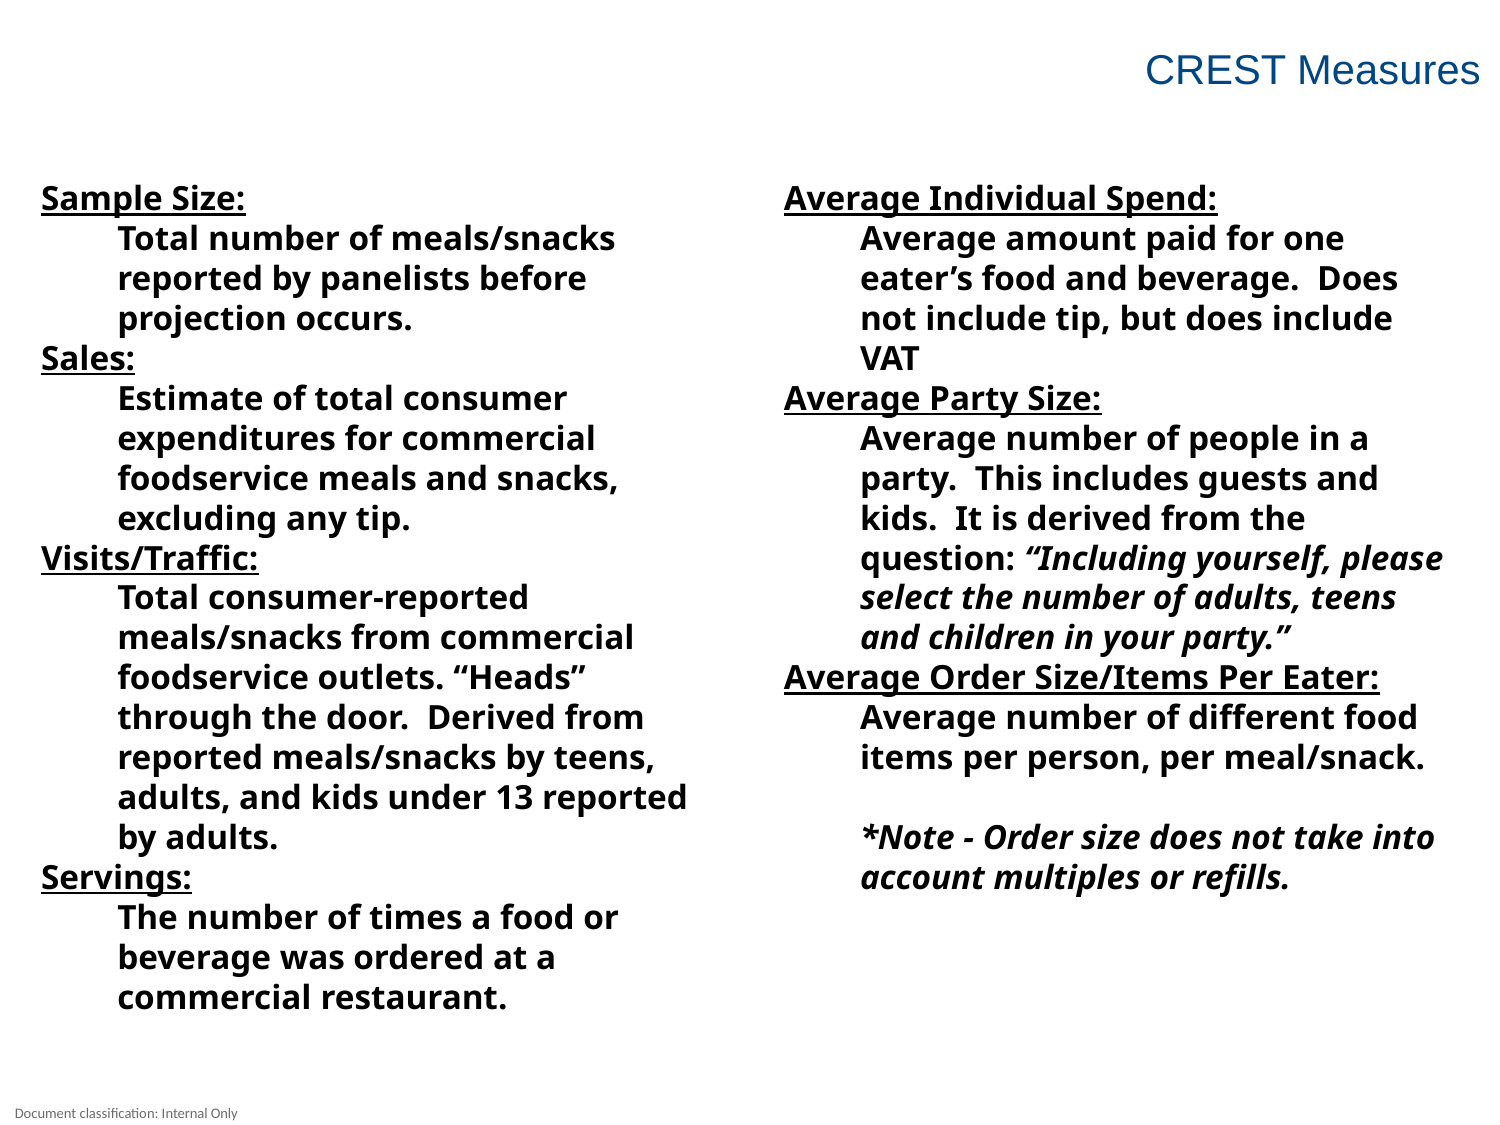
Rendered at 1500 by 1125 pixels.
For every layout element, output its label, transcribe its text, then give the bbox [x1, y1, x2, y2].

text_box Sample Size: Total number of meals/snacks reported by panelists before projection occurs. Sales: Estimate of total consumer expenditures for commercial foodservice meals and snacks, excluding any tip. Visits/Traffic: Total consumer-reported meals/snacks from commercial foodservice outlets. “Heads” through the door. Derived from reported meals/snacks by teens, adults, and kids under 13 reported by adults. Servings: The number of times a food or beverage was ordered at a commercial restaurant. [26, 170, 736, 1024]
text_box CREST Measures [389, 24, 1481, 112]
text_box Average Individual Spend: Average amount paid for one eater’s food and beverage. Does not include tip, but does include VAT Average Party Size: Average number of people in a party. This includes guests and kids. It is derived from the question: “Including yourself, please select the number of adults, teens and children in your party.” Average Order Size/Items Per Eater: Average number of different food items per person, per meal/snack. *Note - Order size does not take into account multiples or refills. [769, 170, 1474, 904]
